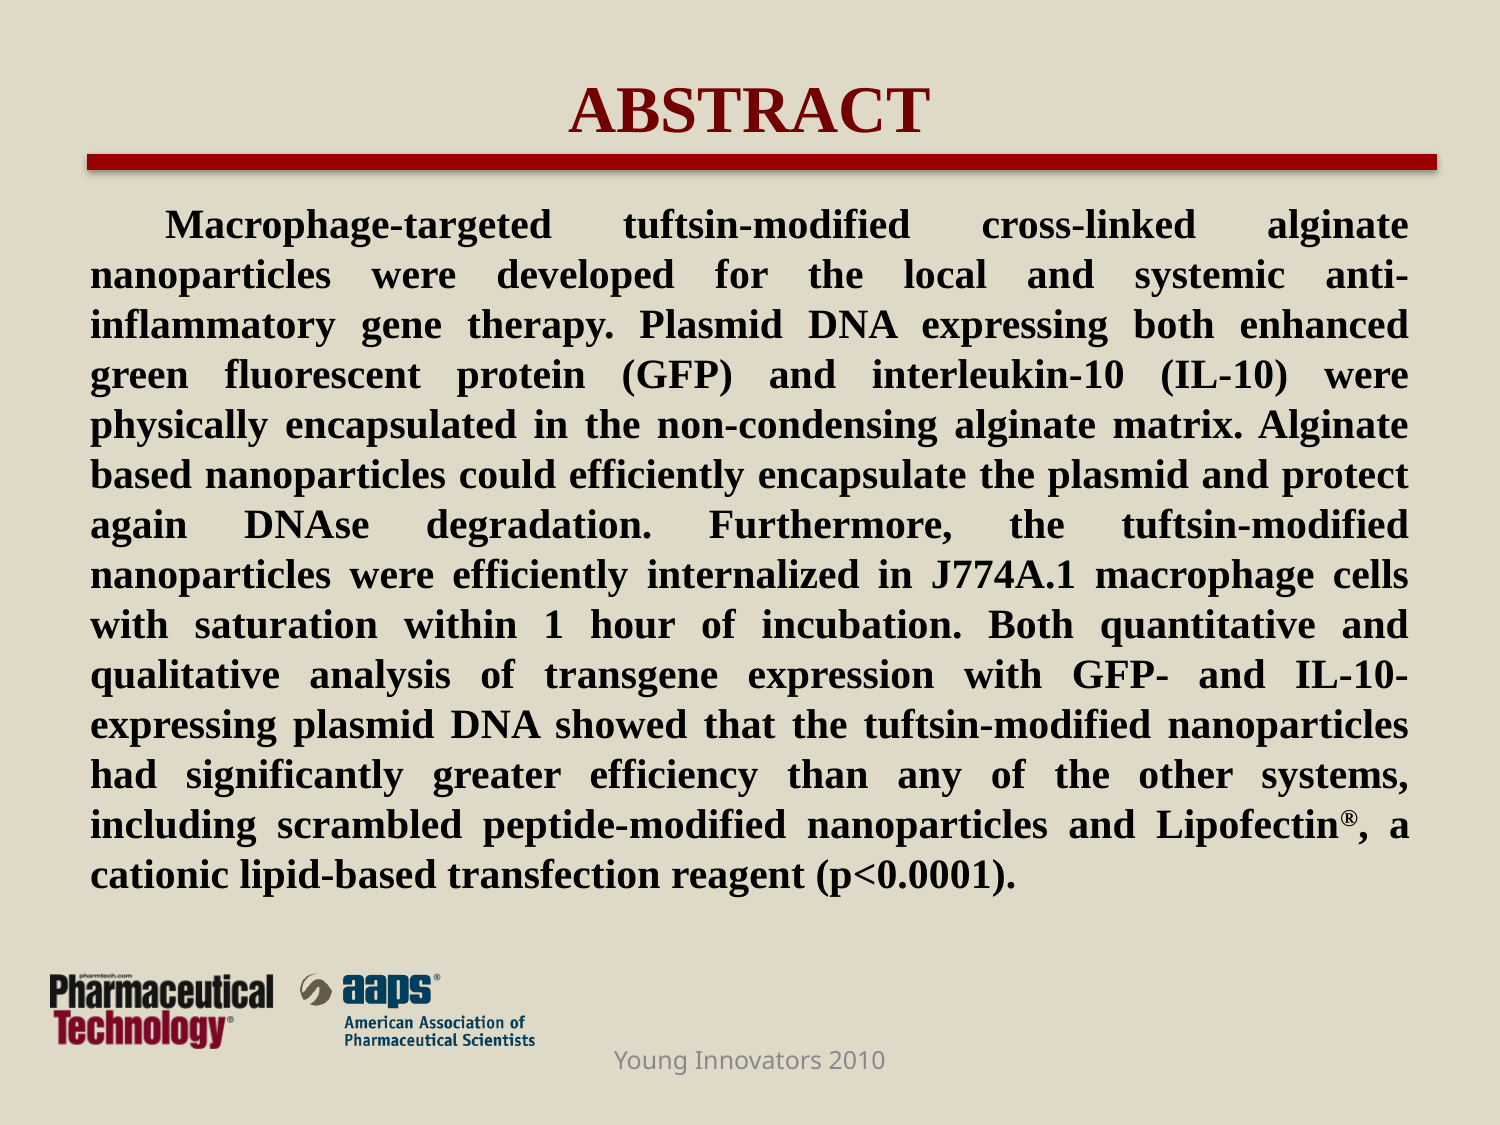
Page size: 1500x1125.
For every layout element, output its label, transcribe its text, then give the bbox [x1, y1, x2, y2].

footer Young Innovators 2010 [512, 1029, 988, 1090]
picture [49, 973, 275, 1049]
list Macrophage-targeted tuftsin-modified cross-linked alginate nanoparticles were developed for the local and systemic anti-inflammatory gene therapy. Plasmid DNA expressing both enhanced green fluorescent protein (GFP) and interleukin-10 (IL-10) were physically encapsulated in the non-condensing alginate matrix. Alginate based nanoparticles could efficiently encapsulate the plasmid and protect again DNAse degradation. Furthermore, the tuftsin-modified nanoparticles were efficiently internalized in J774A.1 macrophage cells with saturation within 1 hour of incubation. Both quantitative and qualitative analysis of transgene expression with GFP- and IL-10-expressing plasmid DNA showed that the tuftsin-modified nanoparticles had significantly greater efficiency than any of the other systems, including scrambled peptide-modified nanoparticles and Lipofectin®, a cationic lipid-based transfection reagent (p<0.0001). [74, 189, 1426, 933]
picture [299, 973, 535, 1046]
title ABSTRACT [74, 11, 1426, 189]
